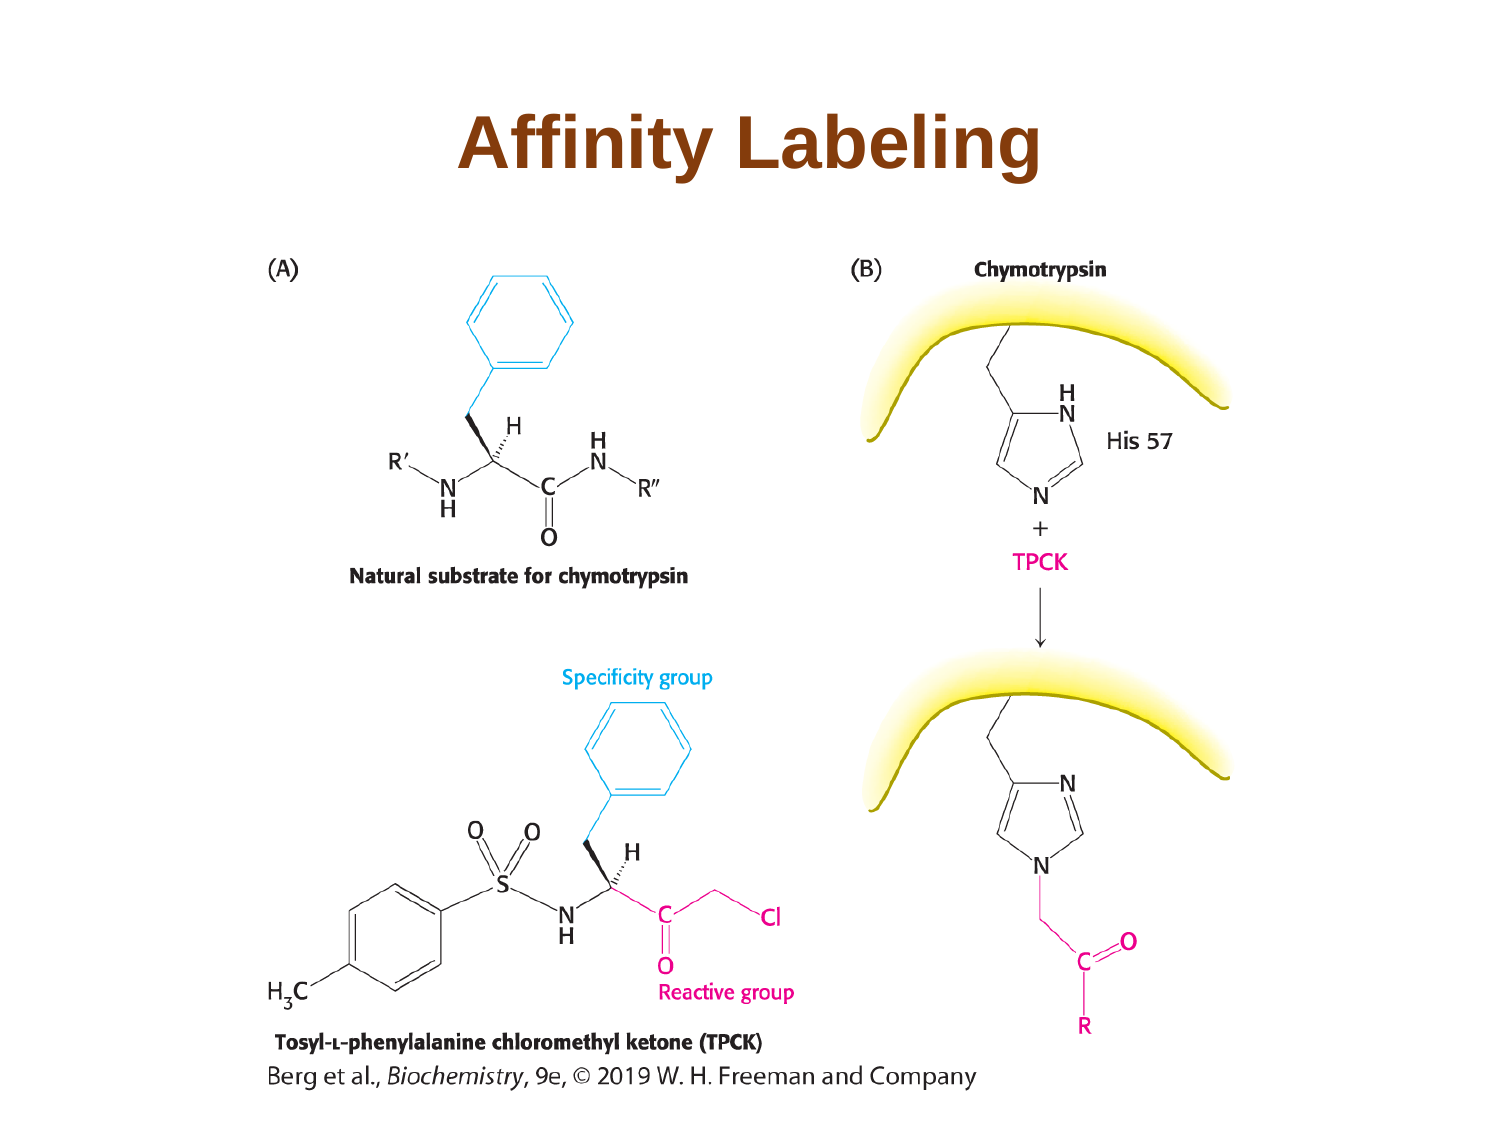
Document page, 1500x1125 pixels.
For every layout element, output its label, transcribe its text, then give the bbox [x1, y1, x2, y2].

picture [249, 255, 1251, 1093]
title Affinity Labeling [75, 14, 1425, 263]
